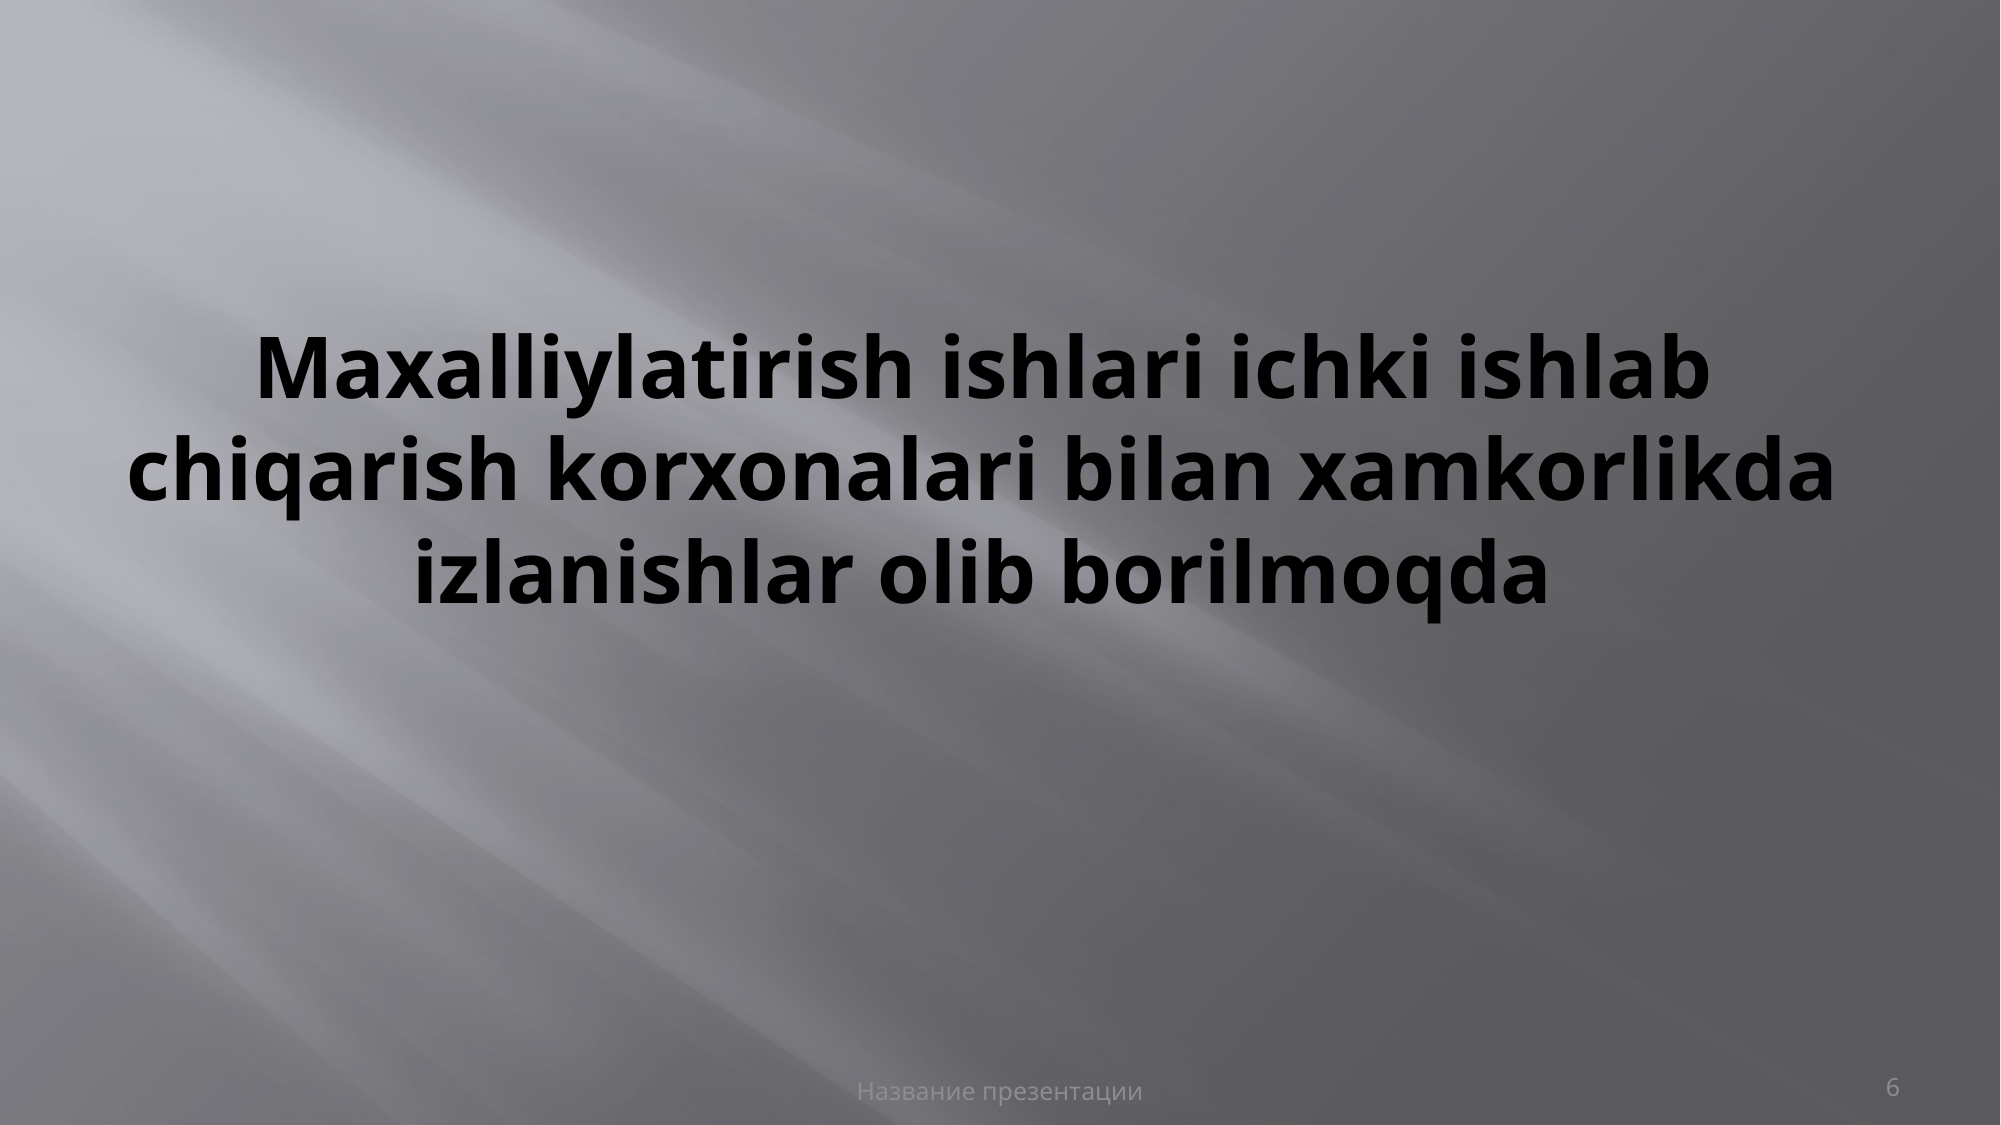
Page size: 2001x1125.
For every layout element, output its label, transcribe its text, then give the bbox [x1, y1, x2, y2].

slide_number 6 [1733, 1052, 1900, 1113]
title Maxalliylatirish ishlari ichki ishlab chiqarish korxonalari bilan xamkorlikda izlanishlar olib borilmoqda [83, 230, 1884, 703]
footer Название презентации [683, 1052, 1317, 1113]
